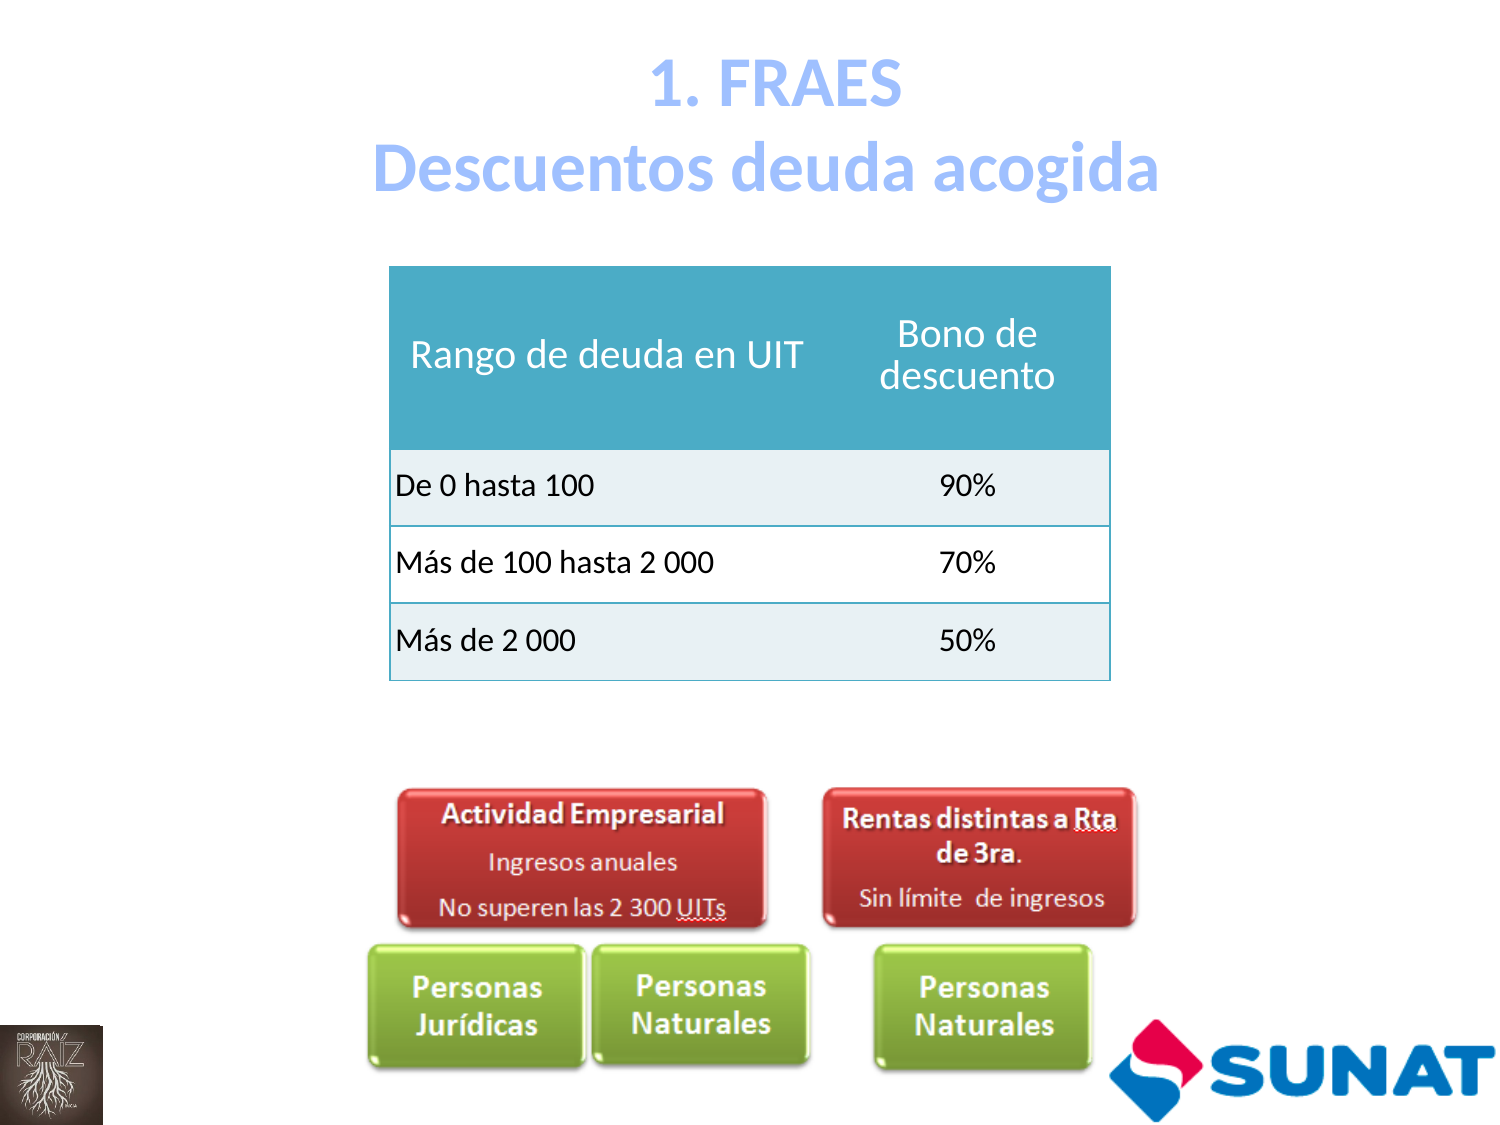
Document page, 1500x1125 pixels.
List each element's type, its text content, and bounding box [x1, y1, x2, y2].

table_cell 70% [825, 527, 1109, 602]
picture [354, 786, 1500, 1125]
table_header Bono de descuento [825, 268, 1109, 448]
title 1. FRAES Descuentos deuda acogida [100, 26, 1451, 214]
table_cell Más de 2 000 [391, 604, 825, 680]
table_cell 90% [825, 450, 1109, 525]
table_cell 50% [825, 604, 1109, 680]
table_cell Más de 100 hasta 2 000 [391, 527, 825, 602]
table_cell De 0 hasta 100 [391, 450, 825, 525]
table_header Rango de deuda en UIT [391, 268, 825, 448]
picture [0, 1024, 103, 1125]
